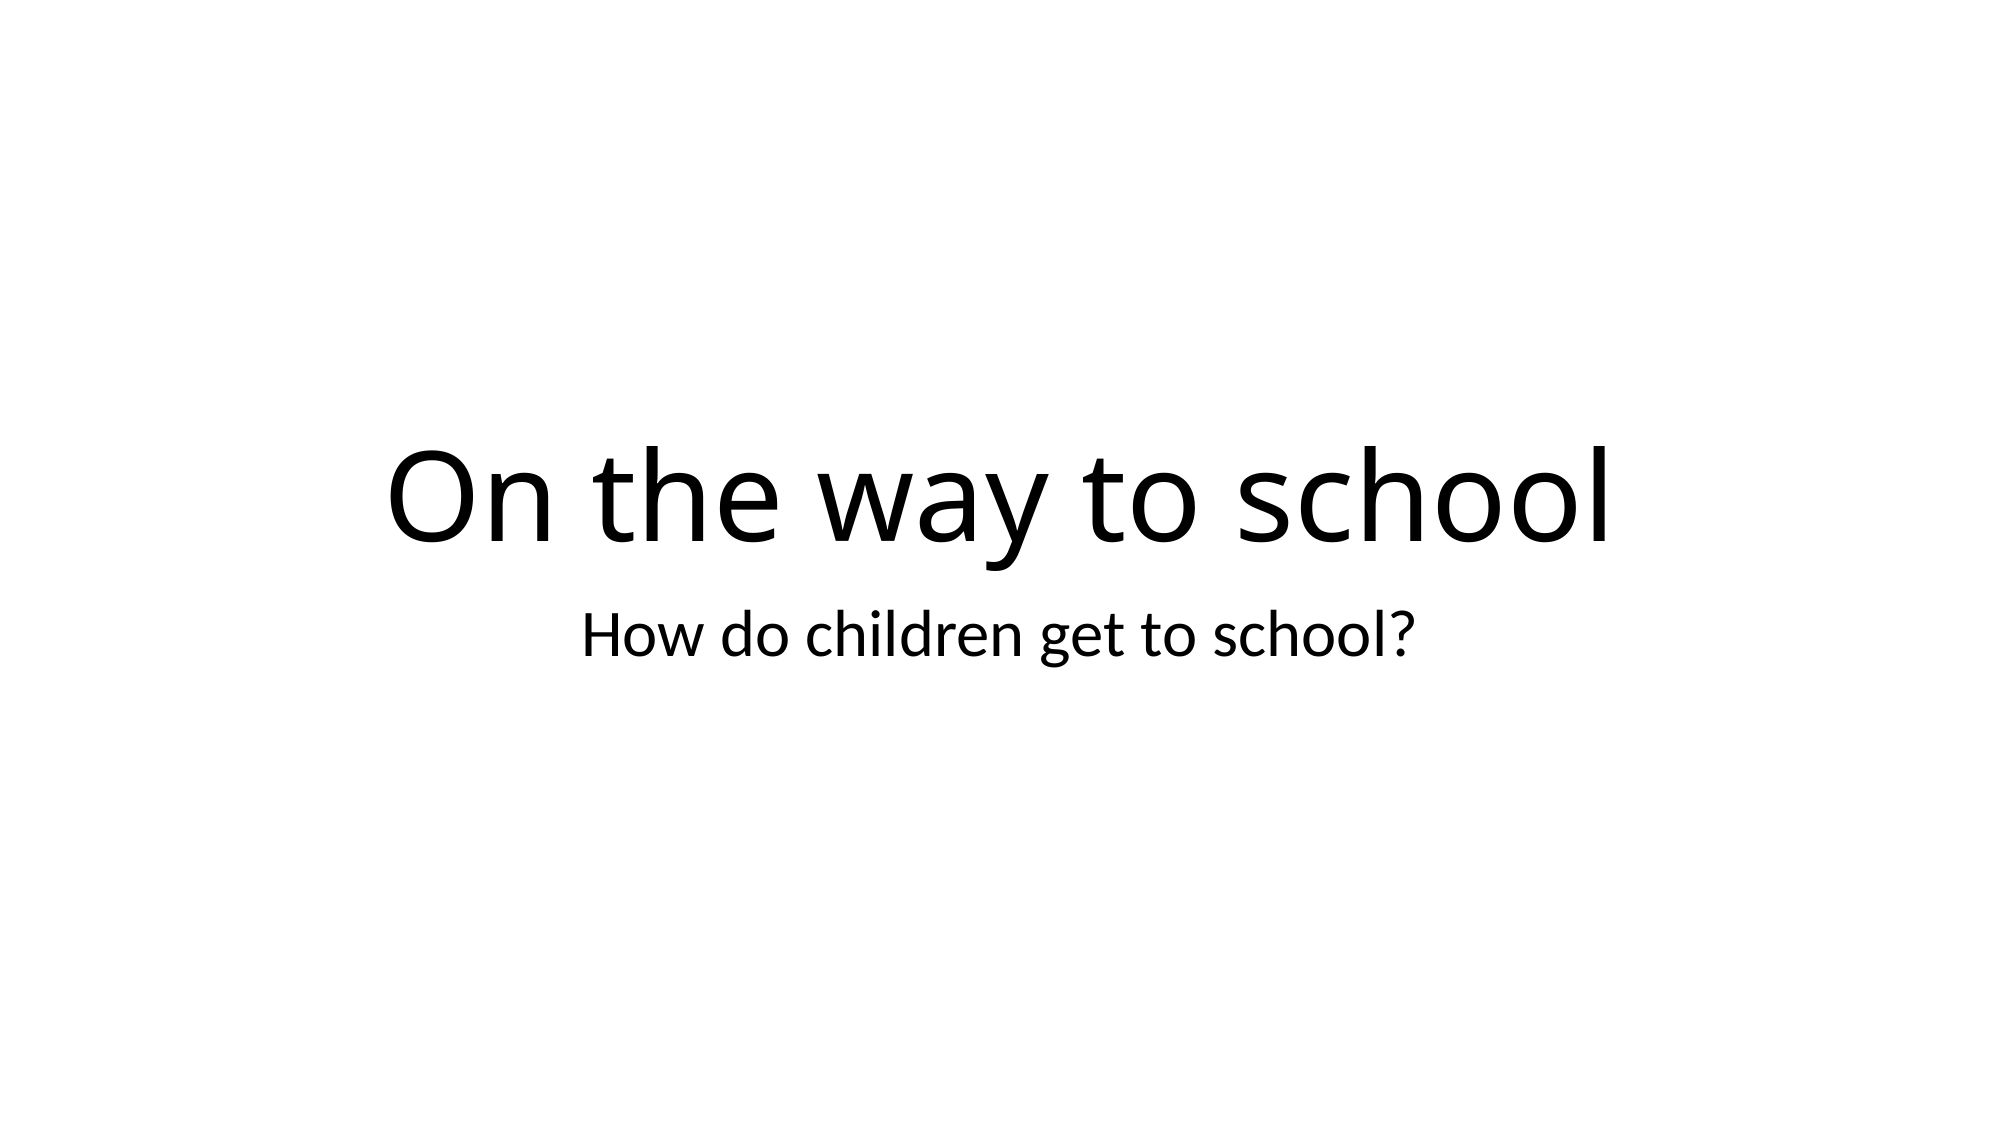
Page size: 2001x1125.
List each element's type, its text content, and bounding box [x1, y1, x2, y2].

title On the way to school [249, 184, 1750, 576]
subtitle How do children get to school? [249, 590, 1750, 863]
